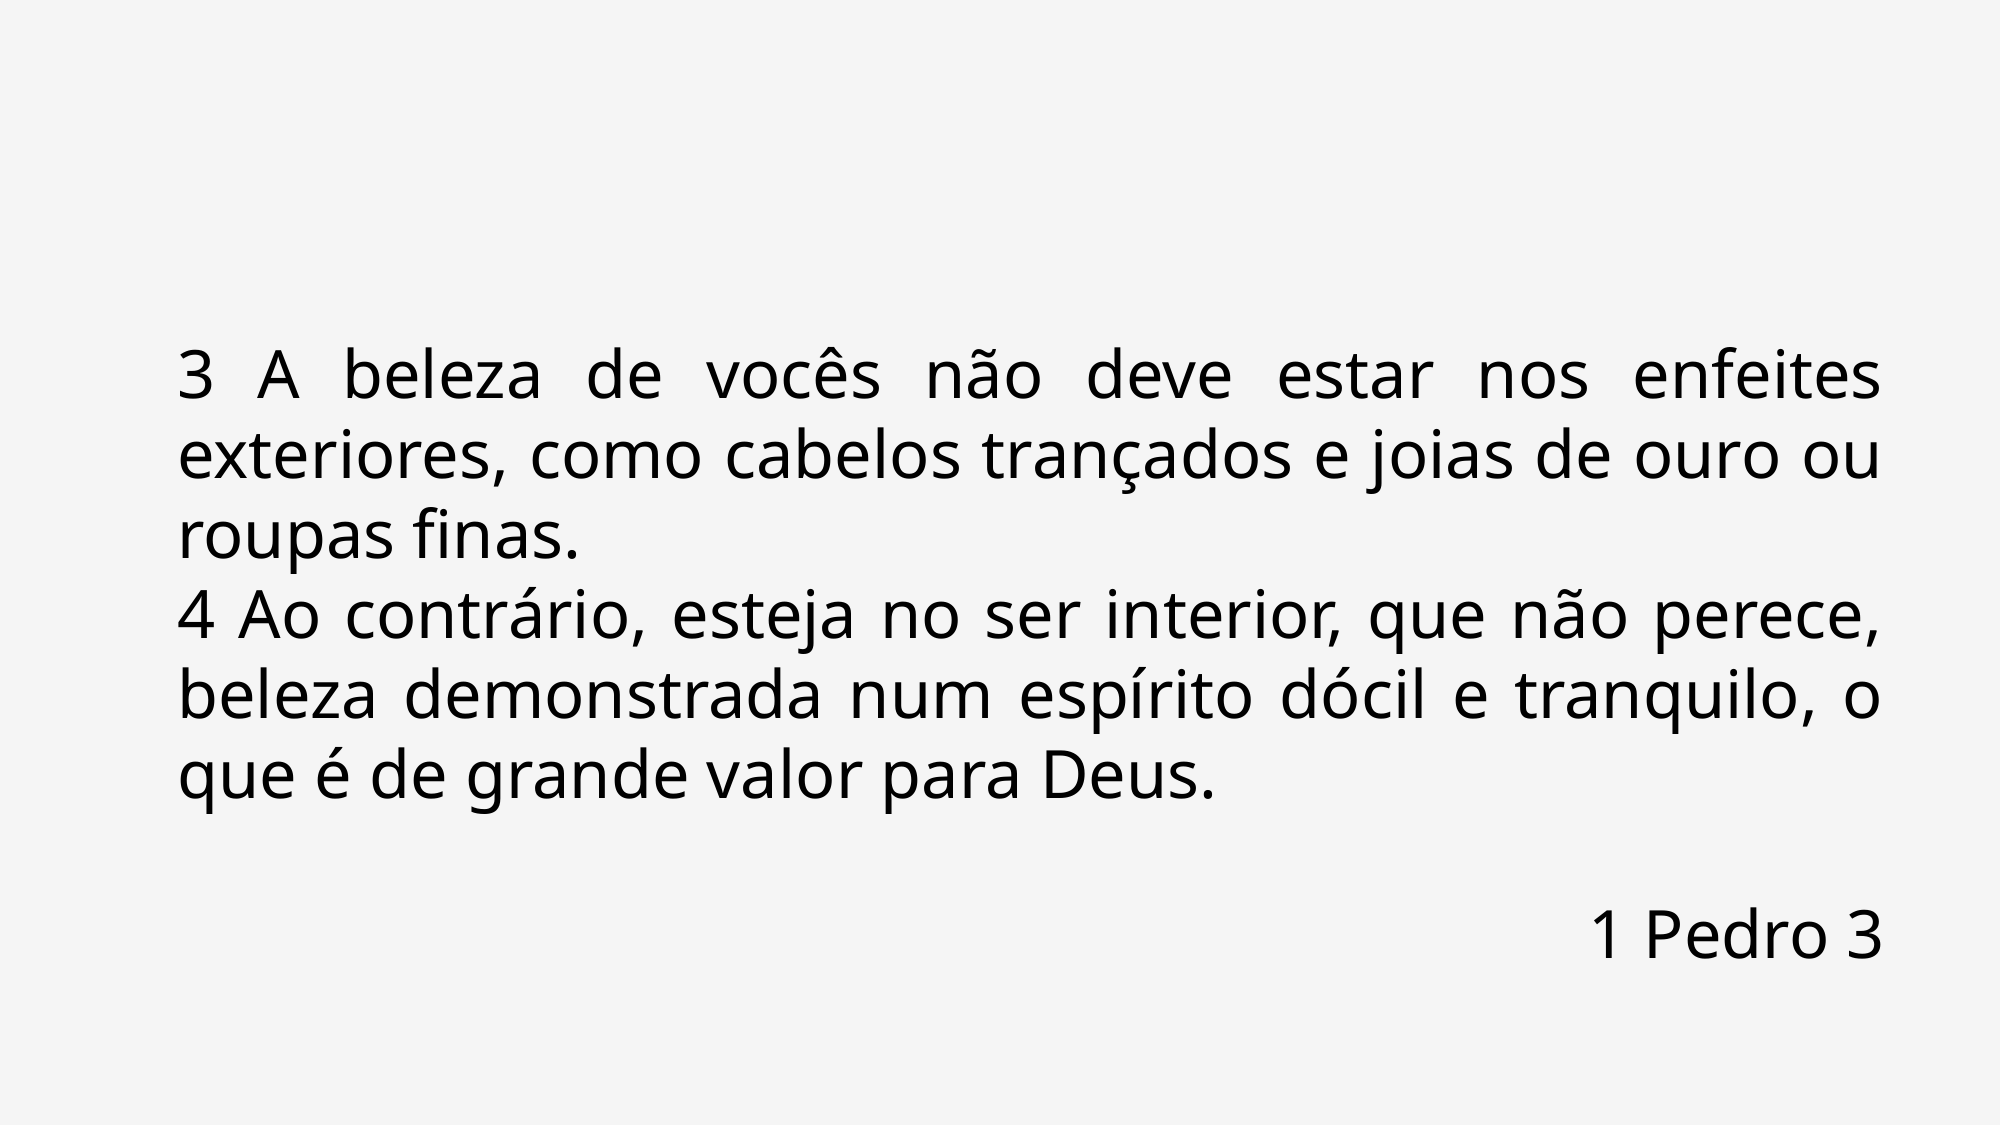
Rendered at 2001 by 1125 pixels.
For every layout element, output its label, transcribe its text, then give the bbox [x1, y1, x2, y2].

text_box 3 A beleza de vocês não deve estar nos enfeites exteriores, como cabelos trançados e joias de ouro ou roupas finas. 4 Ao contrário, esteja no ser interior, que não perece, beleza demonstrada num espírito dócil e tranquilo, o que é de grande valor para Deus. 1 Pedro 3 [162, 324, 1900, 980]
